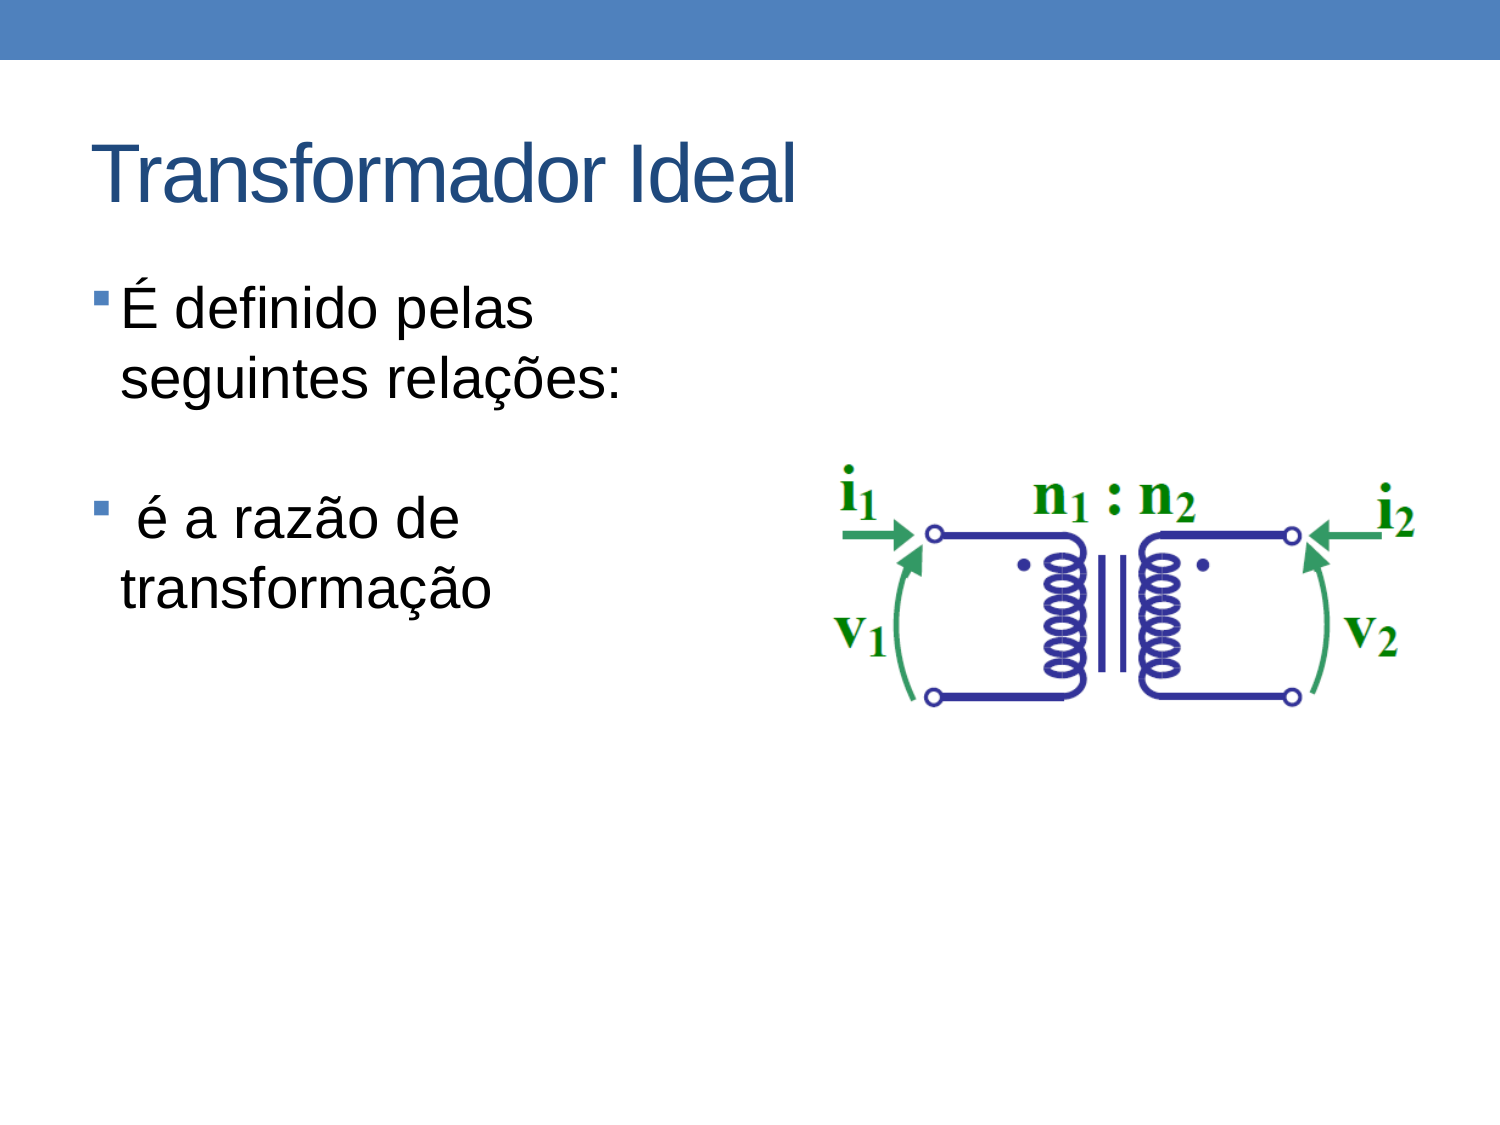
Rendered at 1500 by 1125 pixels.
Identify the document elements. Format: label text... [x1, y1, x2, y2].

picture [822, 455, 1426, 717]
title Transformador Ideal [75, 87, 1425, 250]
